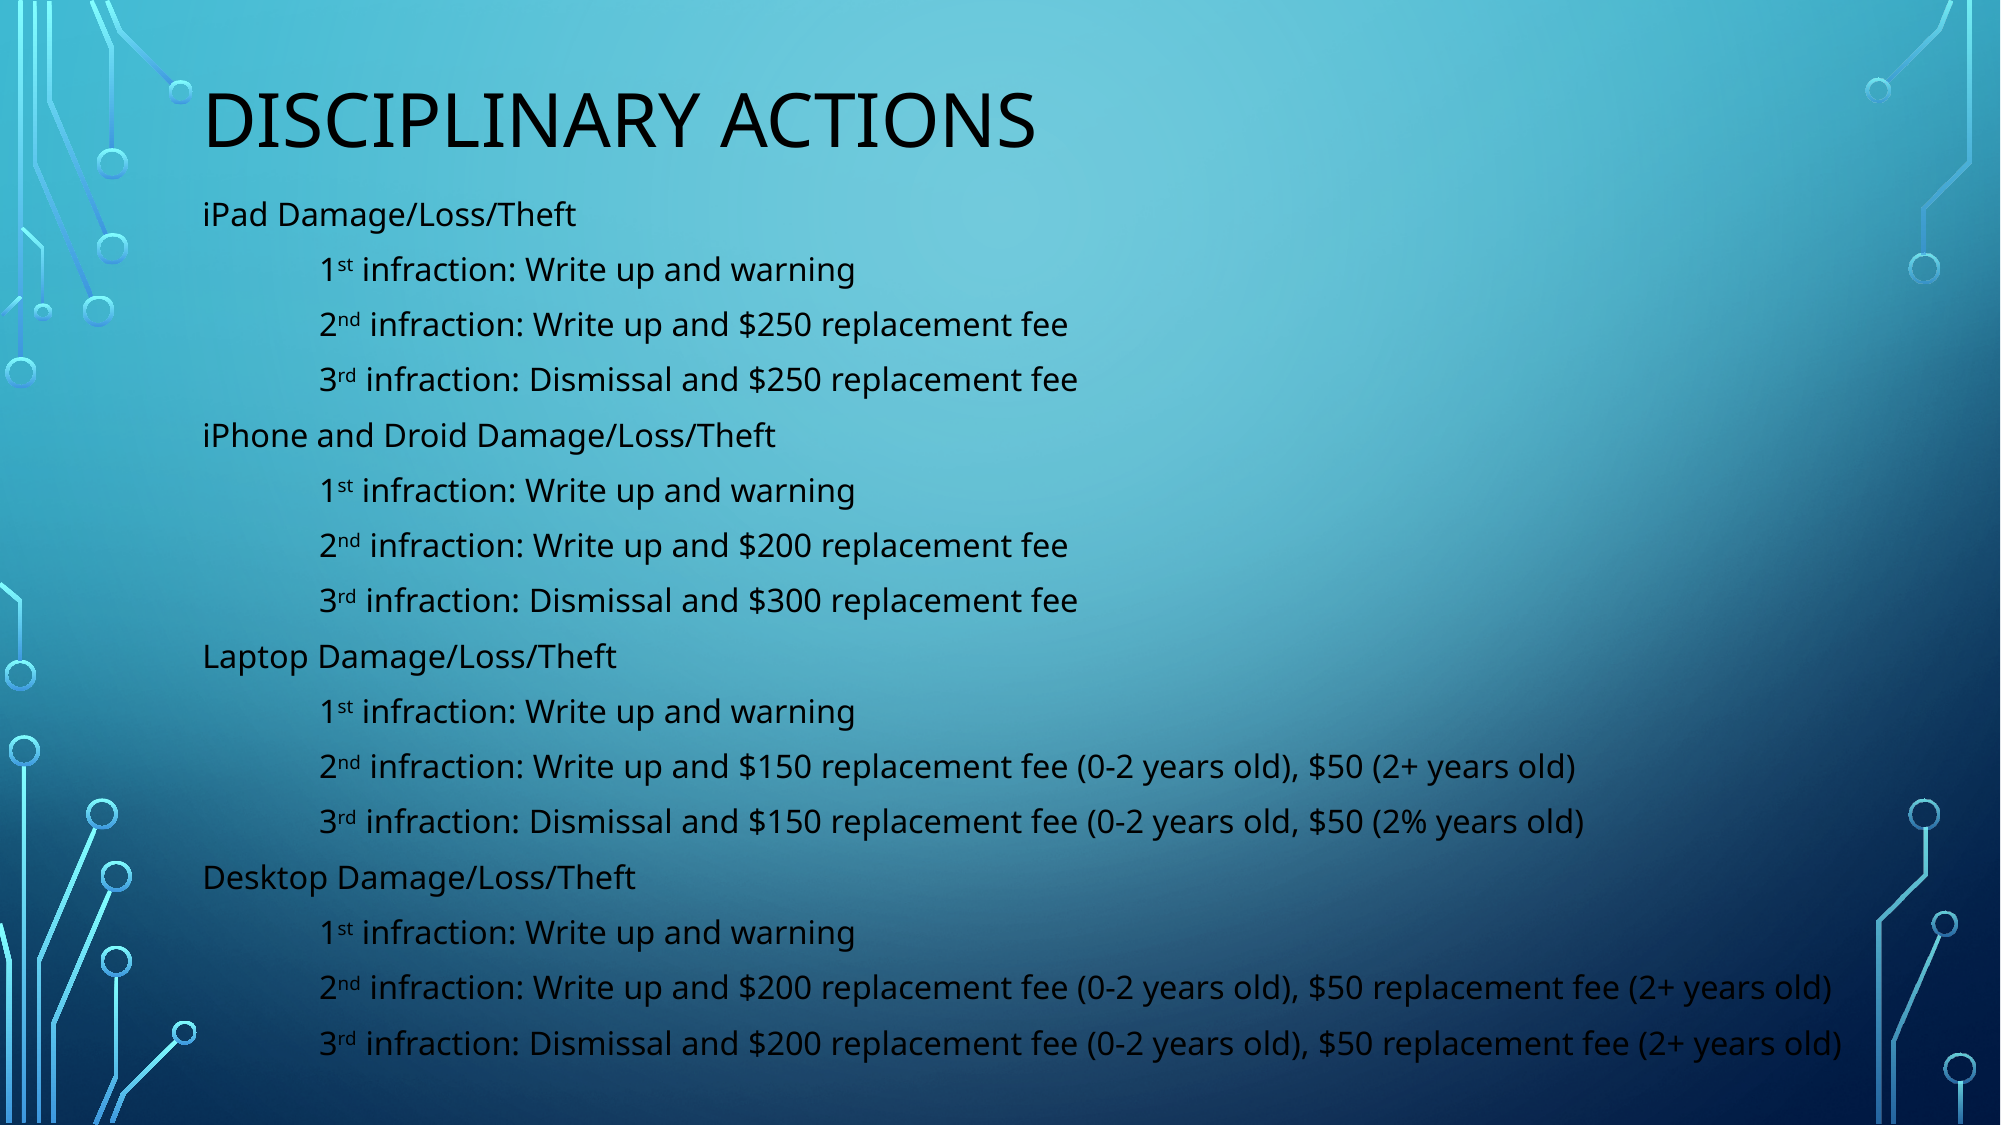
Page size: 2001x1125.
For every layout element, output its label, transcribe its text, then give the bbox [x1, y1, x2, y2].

list iPad Damage/Loss/Theft 1st infraction: Write up and warning 2nd infraction: Write up and $250 replacement fee 3rd infraction: Dismissal and $250 replacement fee iPhone and Droid Damage/Loss/Theft 1st infraction: Write up and warning 2nd infraction: Write up and $200 replacement fee 3rd infraction: Dismissal and $300 replacement fee Laptop Damage/Loss/Theft 1st infraction: Write up and warning 2nd infraction: Write up and $150 replacement fee (0-2 years old), $50 (2+ years old) 3rd infraction: Dismissal and $150 replacement fee (0-2 years old, $50 (2% years old) Desktop Damage/Loss/Theft 1st infraction: Write up and warning 2nd infraction: Write up and $200 replacement fee (0-2 years old), $50 replacement fee (2+ years old) 3rd infraction: Dismissal and $200 replacement fee (0-2 years old), $50 replacement fee (2+ years old) [187, 185, 1942, 1078]
title Disciplinary Actions [187, 61, 1813, 185]
